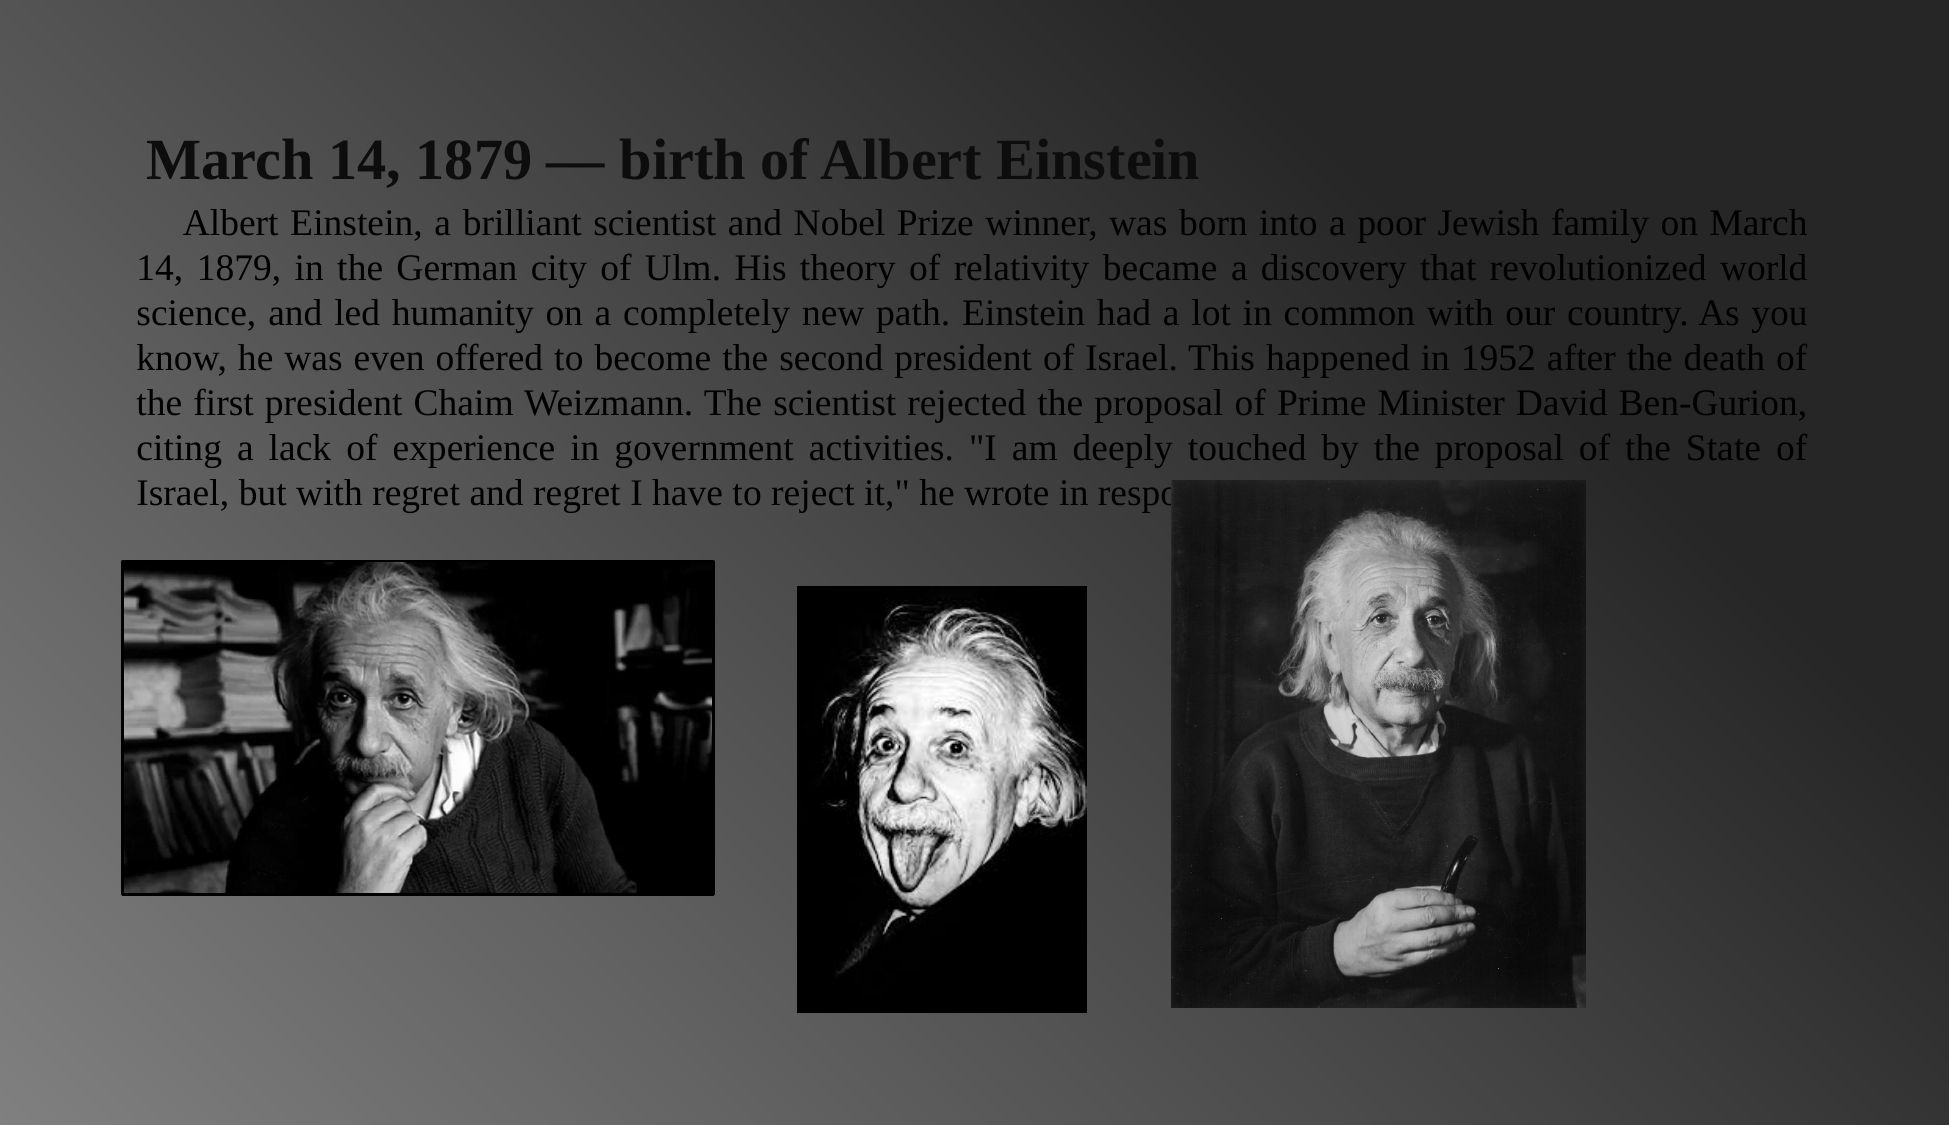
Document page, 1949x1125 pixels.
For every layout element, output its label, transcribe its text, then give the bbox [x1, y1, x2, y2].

picture [123, 562, 713, 894]
text_box Albert Einstein, a brilliant scientist and Nobel Prize winner, was born into a poor Jewish family on March 14, 1879, in the German city of Ulm. His theory of relativity became a discovery that revolutionized world science, and led humanity on a completely new path. Einstein had a lot in common with our country. As you know, he was even offered to become the second president of Israel. This happened in 1952 after the death of the first president Chaim Weizmann. The scientist rejected the proposal of Prime Minister David Ben-Gurion, citing a lack of experience in government activities. "I am deeply touched by the proposal of the State of Israel, but with regret and regret I have to reject it," he wrote in response. [121, 190, 1825, 521]
picture [797, 585, 1087, 1013]
picture [1171, 480, 1586, 1008]
list March 14, 1879 — birth of Albert Einstein [124, 113, 1270, 190]
